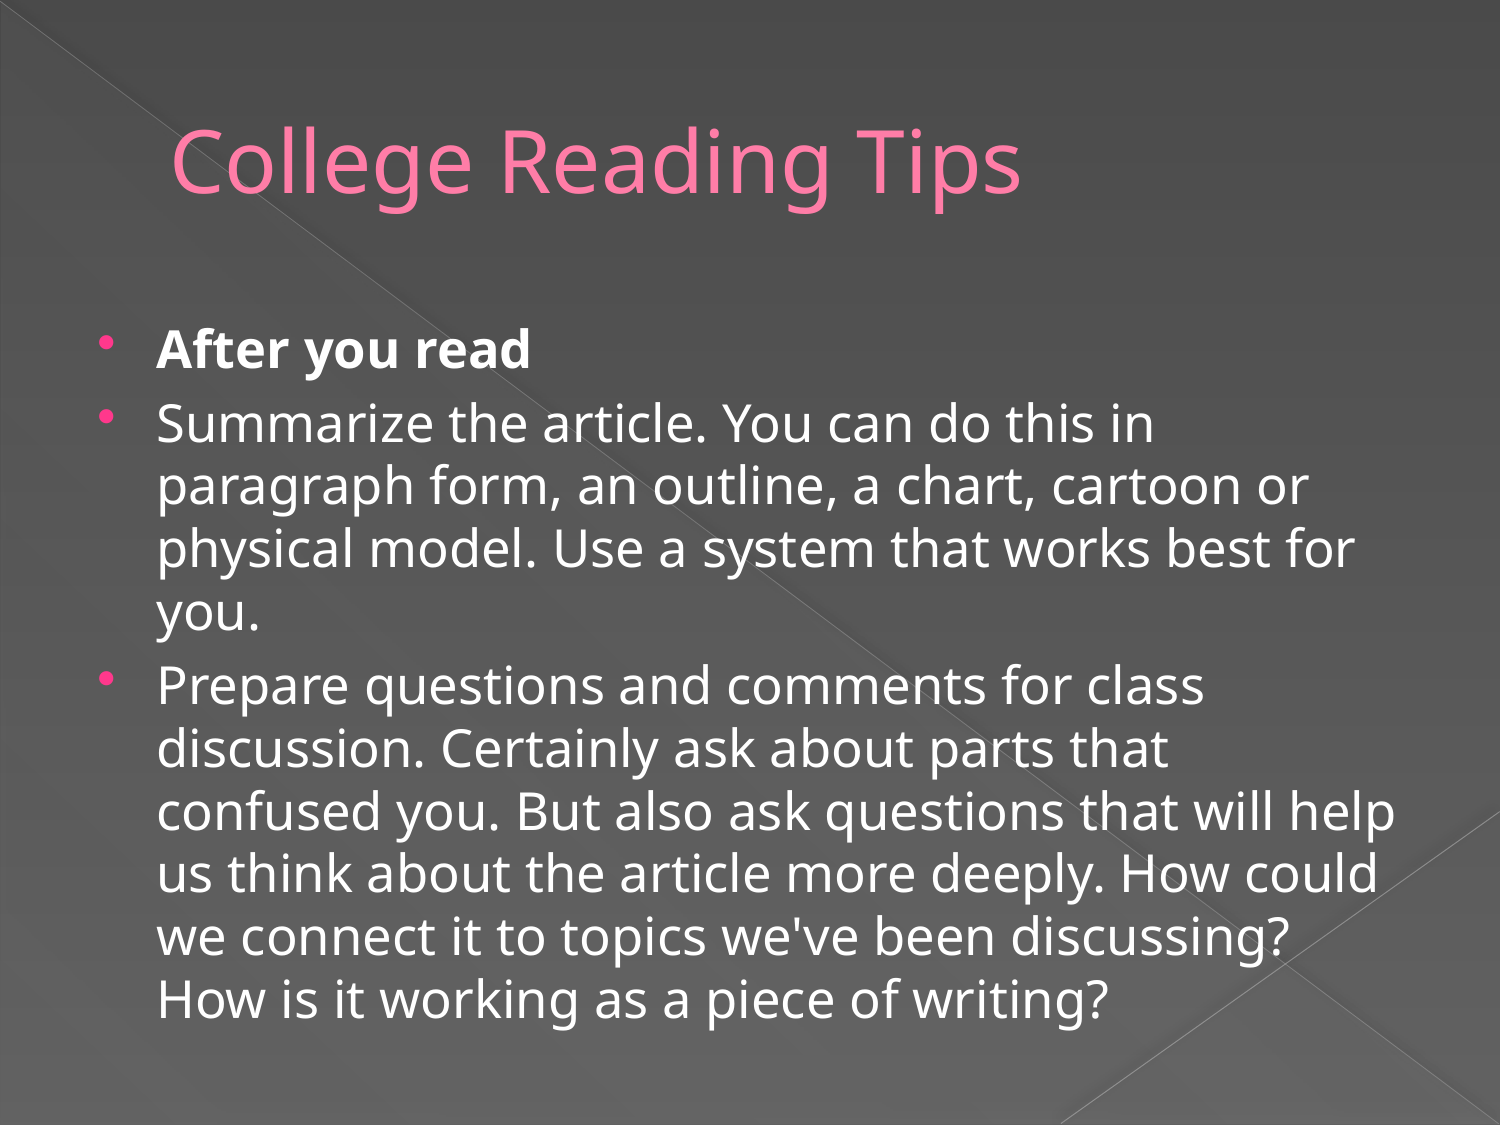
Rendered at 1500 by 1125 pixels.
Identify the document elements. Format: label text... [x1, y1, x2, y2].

title College Reading Tips [75, 43, 1425, 274]
list After you read Summarize the article. You can do this in paragraph form, an outline, a chart, cartoon or physical model. Use a system that works best for you. Prepare questions and comments for class discussion. Certainly ask about parts that confused you. But also ask questions that will help us think about the article more deeply. How could we connect it to topics we've been discussing? How is it working as a piece of writing? [75, 308, 1425, 1059]
